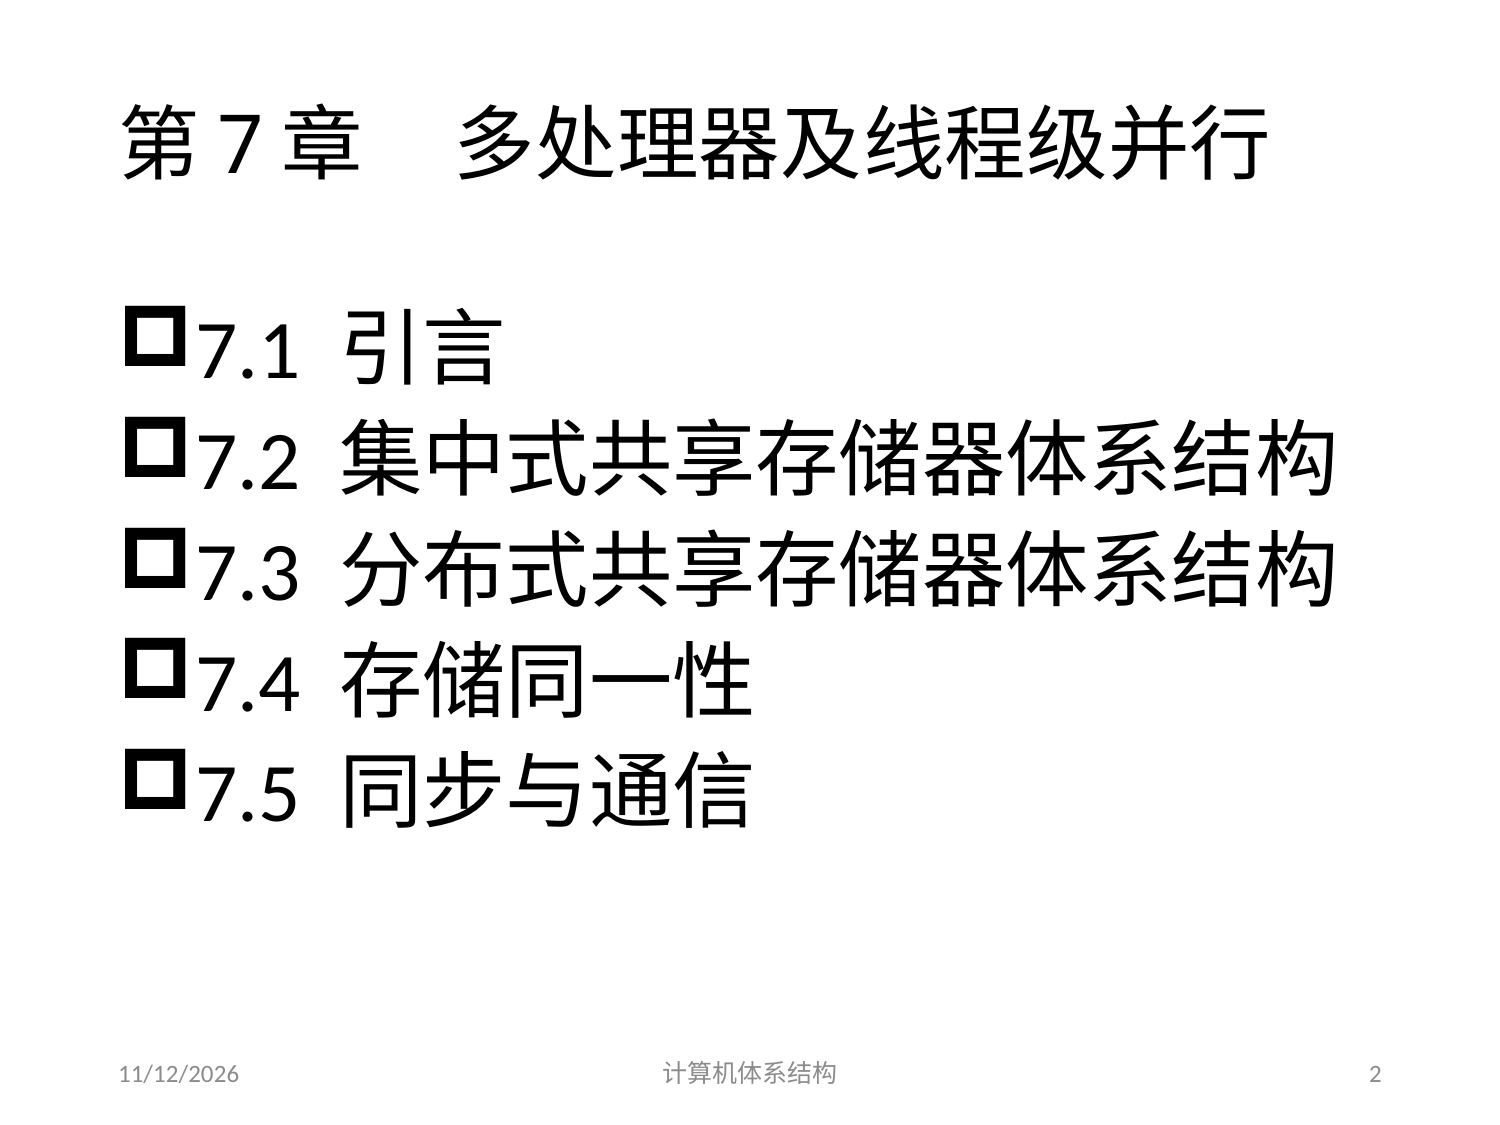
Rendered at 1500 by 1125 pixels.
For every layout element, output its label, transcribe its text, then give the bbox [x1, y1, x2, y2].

title 第7章 多处理器及线程级并行 [103, 59, 1397, 235]
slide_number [103, 1042, 441, 1103]
list 7.1 引言 7.2 集中式共享存储器体系结构 7.3 分布式共享存储器体系结构 7.4 存储同一性 7.5 同步与通信 [103, 299, 1397, 1014]
slide_number 2 [1059, 1042, 1397, 1103]
footer 计算机体系结构 [496, 1042, 1004, 1103]
